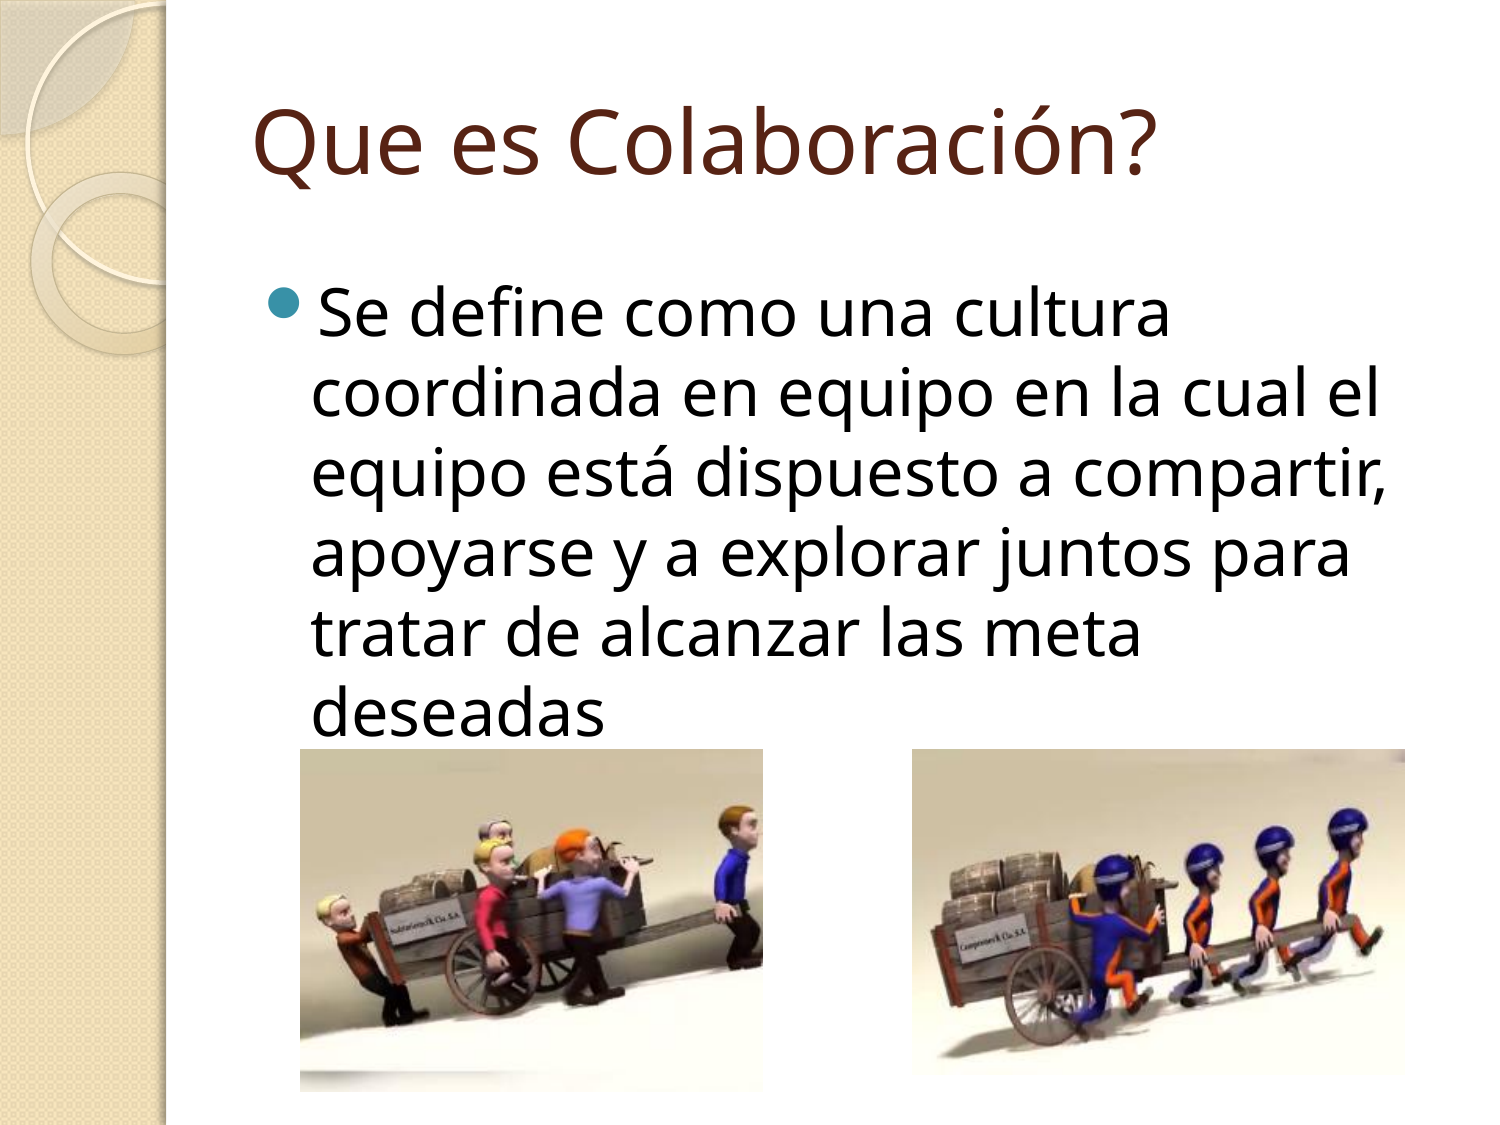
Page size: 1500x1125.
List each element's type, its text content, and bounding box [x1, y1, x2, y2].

title Que es Colaboración? [235, 45, 1466, 233]
list Se define como una cultura coordinada en equipo en la cual el equipo está dispuesto a compartir, apoyarse y a explorar juntos para tratar de alcanzar las meta deseadas [235, 262, 1466, 700]
picture [299, 749, 763, 1092]
picture [912, 749, 1405, 1076]
